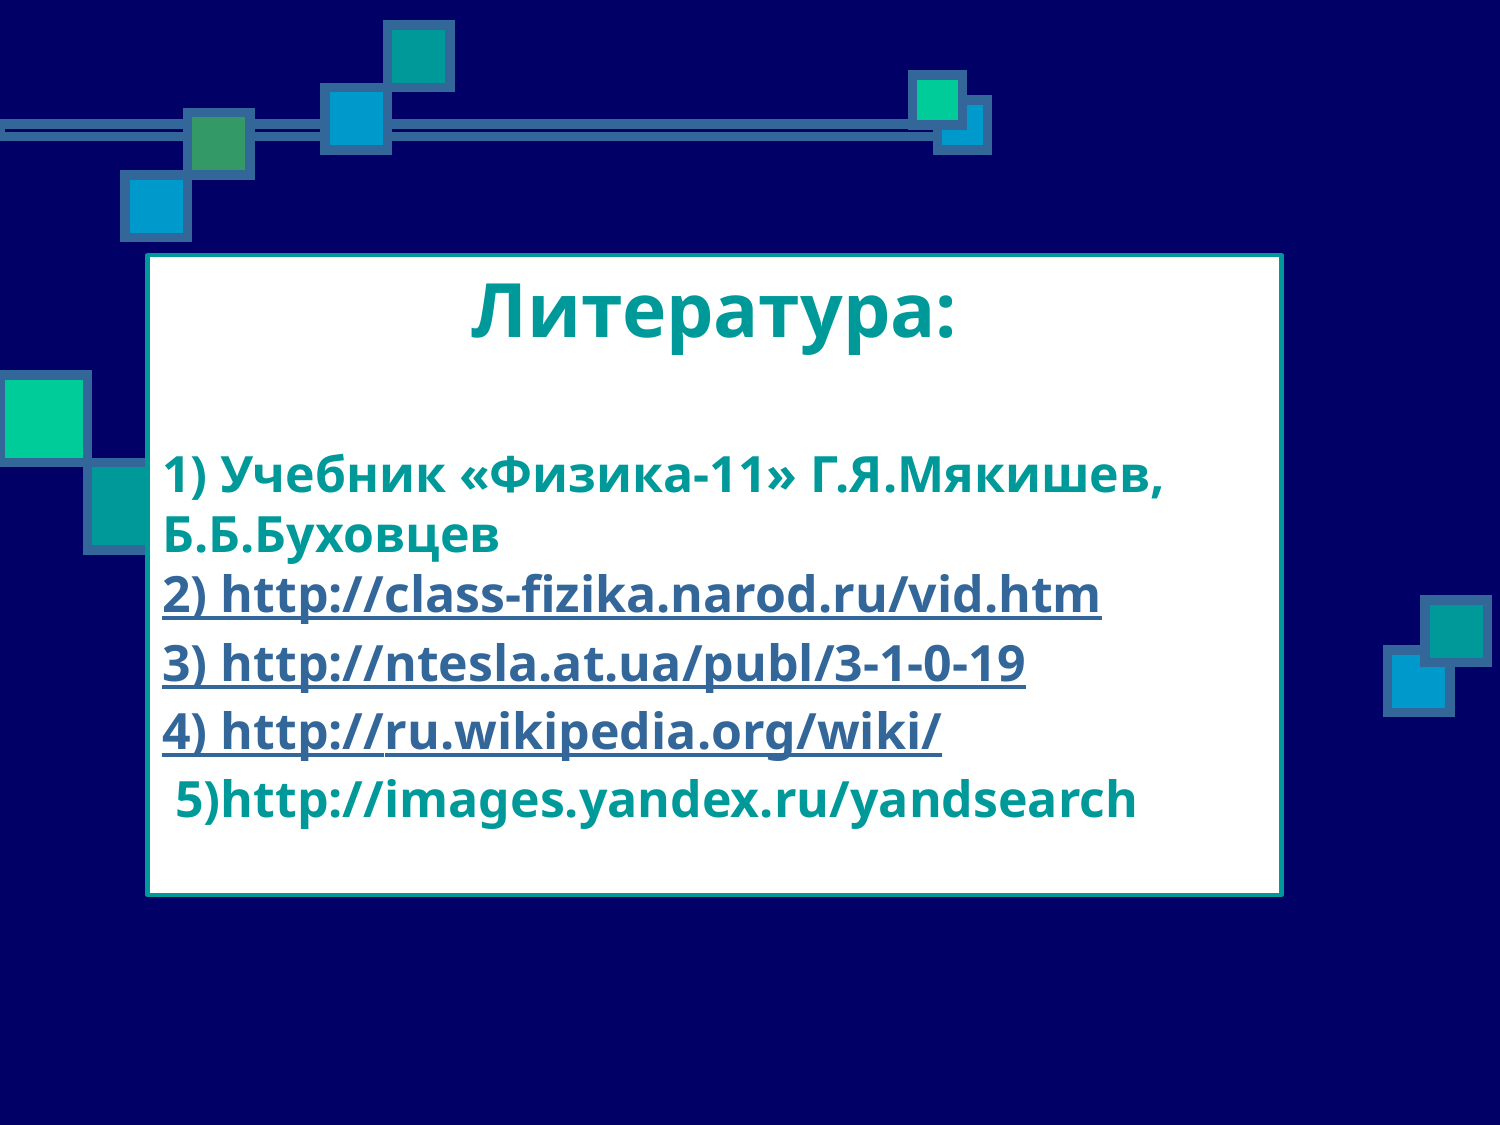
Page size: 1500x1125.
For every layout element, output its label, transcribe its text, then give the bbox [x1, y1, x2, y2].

text_box Литература: 1) Учебник «Физика-11» Г.Я.Мякишев, Б.Б.Буховцев 2) http://class-fizika.narod.ru/vid.htm 3) http://ntesla.at.ua/publ/3-1-0-19 4) http://ru.wikipedia.org/wiki/ 5)http://images.yandex.ru/yandsearch [145, 253, 1284, 897]
